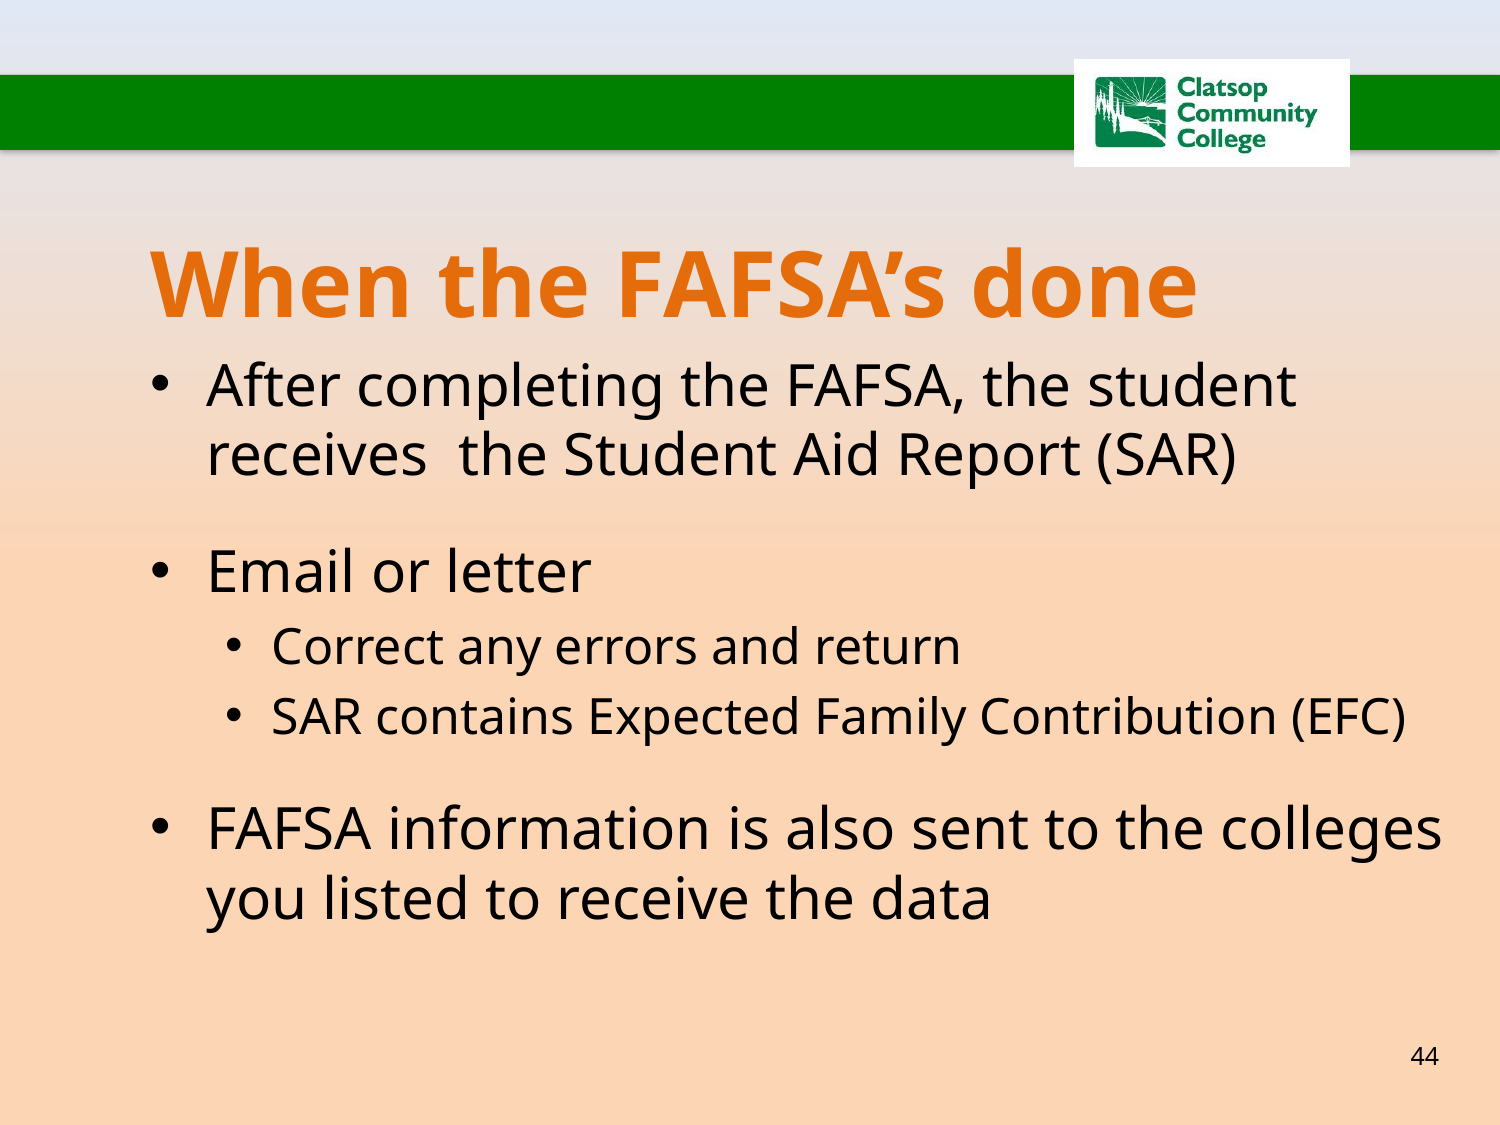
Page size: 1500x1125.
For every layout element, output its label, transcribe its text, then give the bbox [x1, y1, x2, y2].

list After completing the FAFSA, the student receives the Student Aid Report (SAR) Email or letter Correct any errors and return SAR contains Expected Family Contribution (EFC) FAFSA information is also sent to the colleges you listed to receive the data [149, 339, 1463, 1028]
title When the FAFSA’s done [149, 187, 1463, 339]
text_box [0, 59, 1500, 167]
slide_number 44 [1387, 1027, 1463, 1088]
